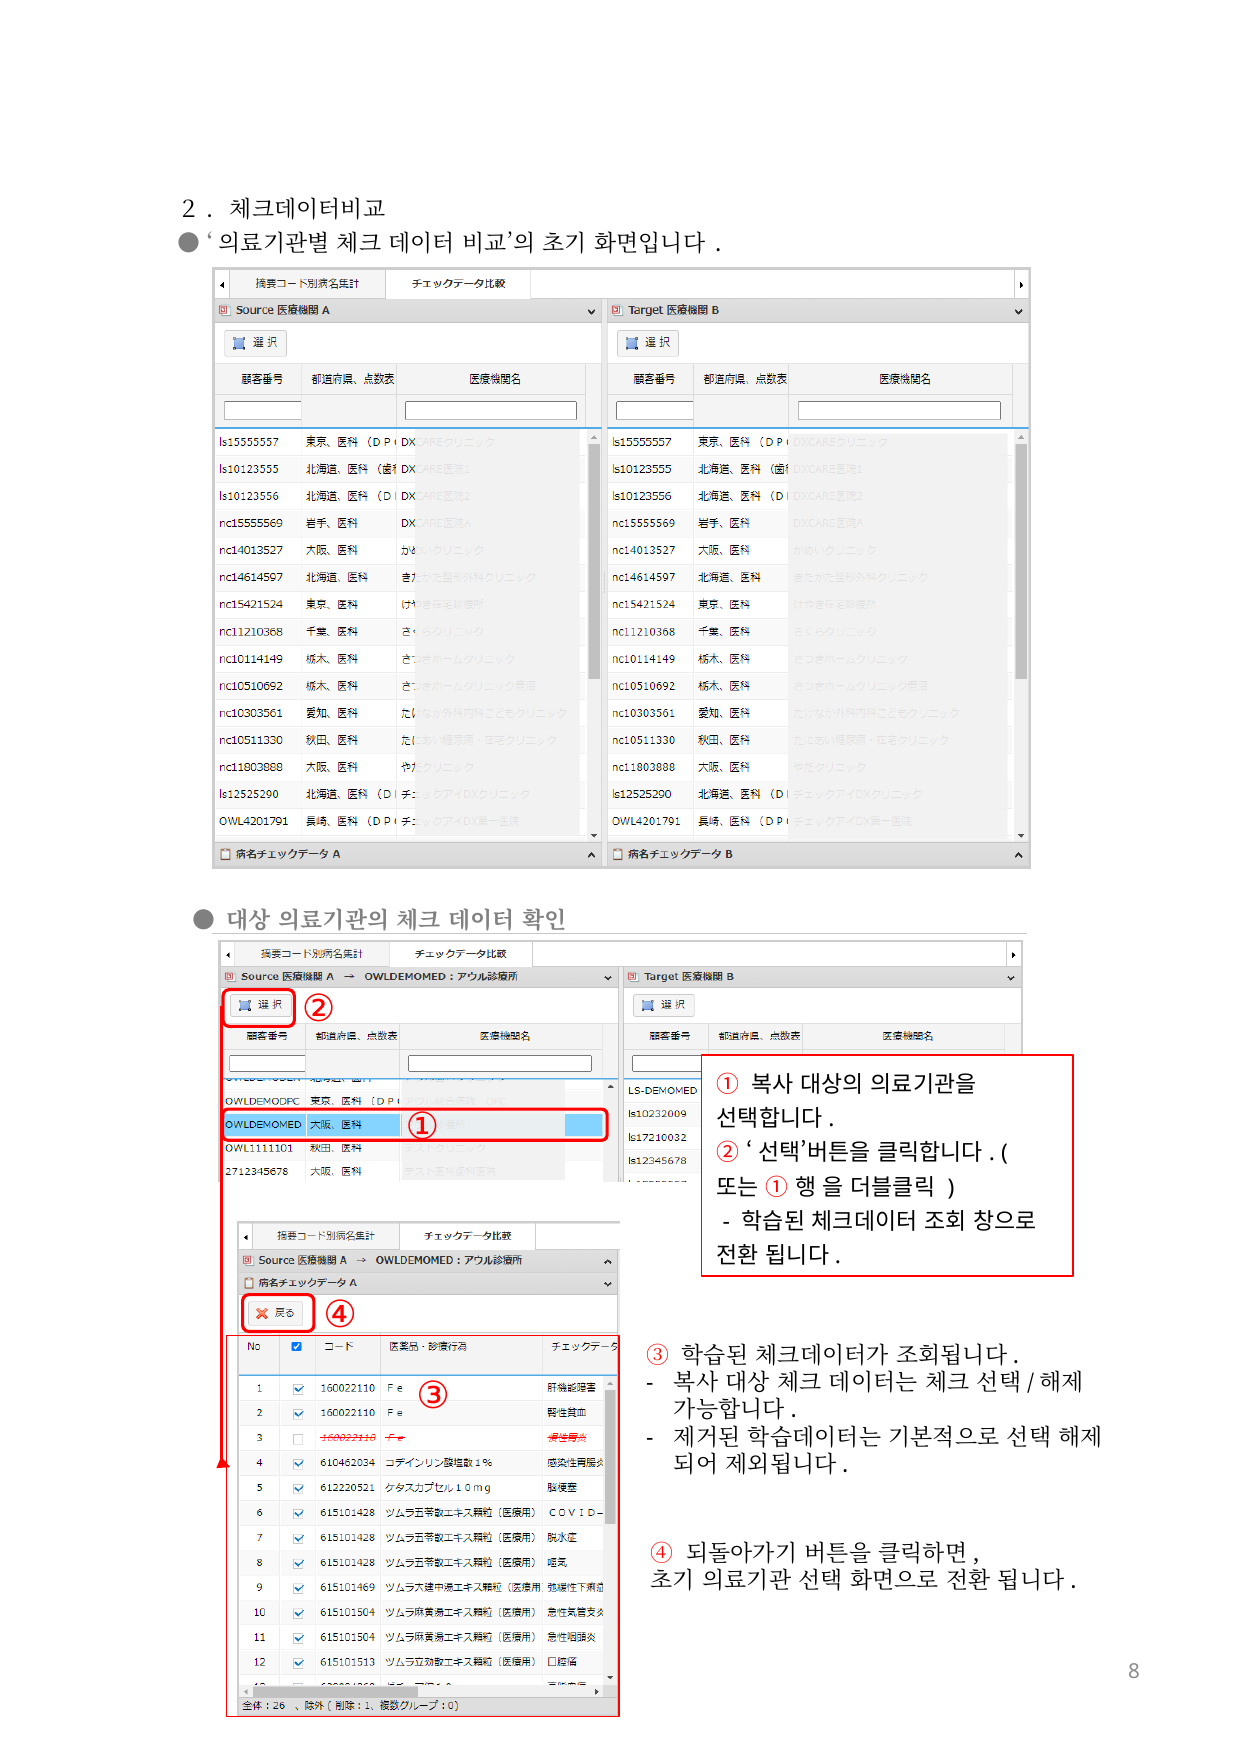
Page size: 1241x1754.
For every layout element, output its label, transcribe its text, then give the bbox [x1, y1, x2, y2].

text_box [211, 266, 1035, 872]
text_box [223, 1008, 231, 1468]
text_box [212, 931, 1027, 1182]
text_box ① 복사 대상의 의료기관을 선택합니다. ② ‘선택’버튼을 클릭합니다. ( 또는 ① 행 을 더블클릭 ) - 학습된 체크데이터 조회 창으로 전환 됩니다. [701, 1055, 1073, 1276]
text_box ２ ．체크데이터비교 ● ‘의료기관별 체크 데이터 비교’의 초기 화면입니다. [162, 180, 1049, 264]
text_box ③ 학습된 체크데이터가 조회됩니다. 복사 대상 체크 데이터는 체크 선택/해제 가능합니다. 제거된 학습데이터는 기본적으로 선택 해제 되어 제외됩니다. [630, 1332, 1148, 1485]
text_box [226, 1468, 230, 1717]
picture [230, 1215, 620, 1719]
slide_number 7 [875, 1625, 1155, 1719]
text_box ④ 되돌아가기 버튼을 클릭하면, 초기 의료기관 선택 화면으로 전환 됩니다. [635, 1530, 1153, 1601]
text_box ● 대상 의료기관의 체크 데이터 확인 [177, 891, 1149, 941]
